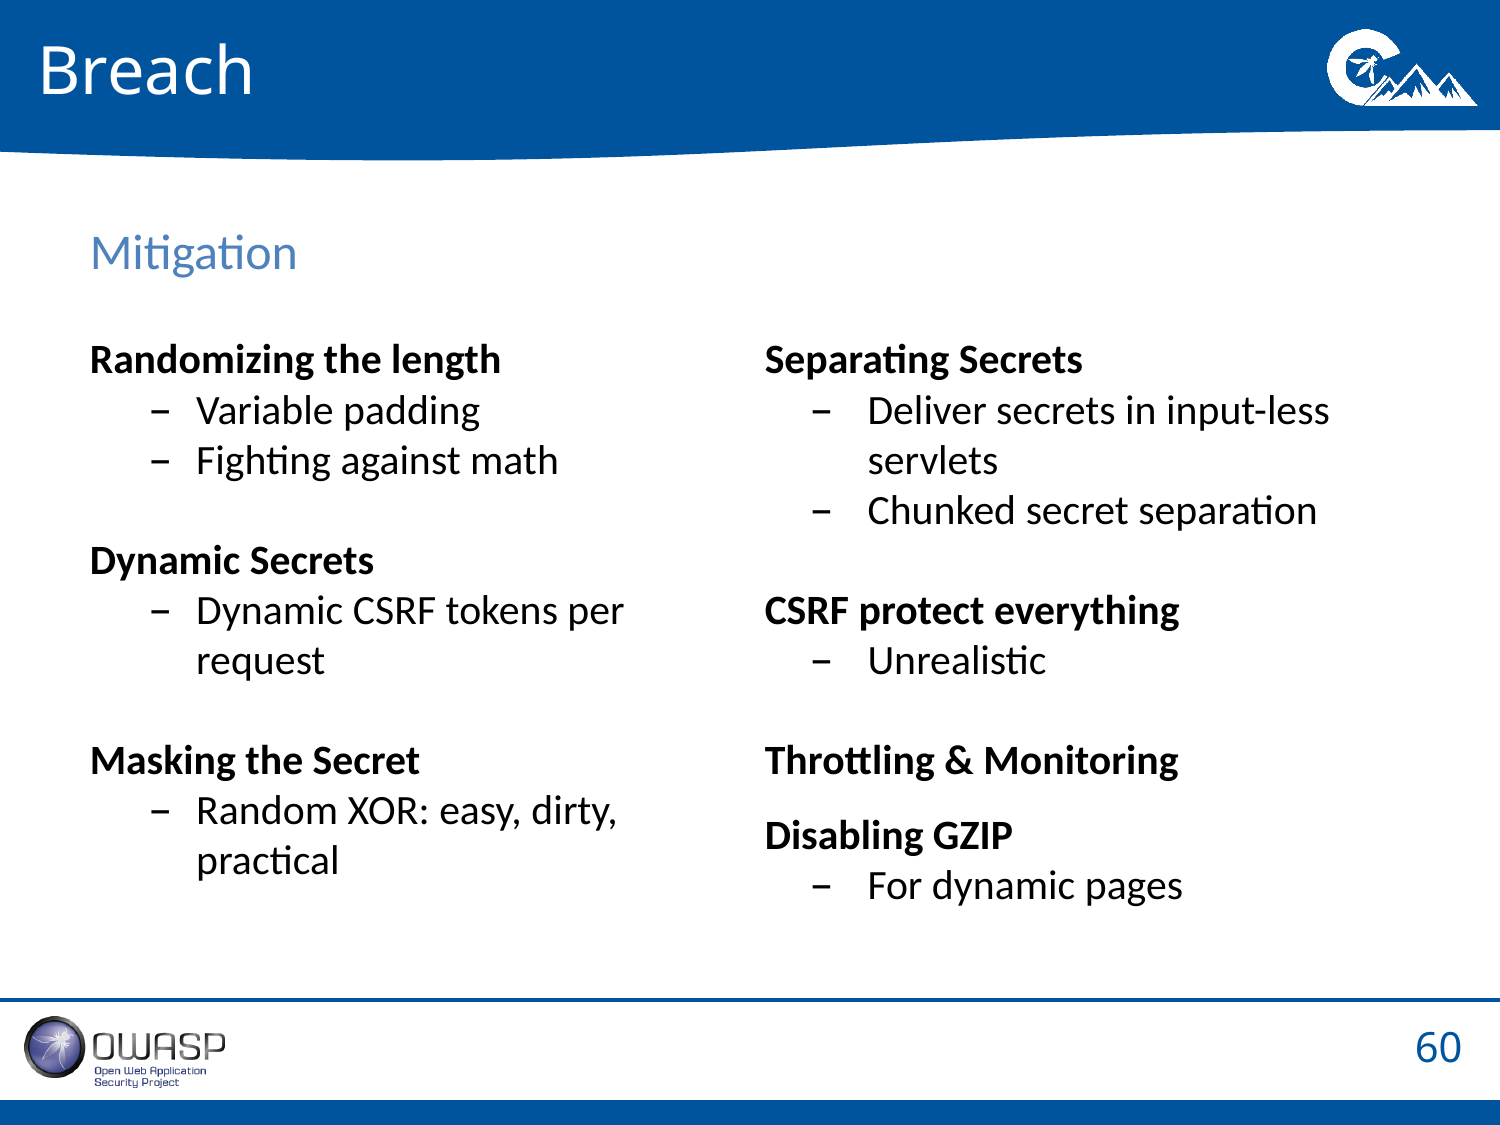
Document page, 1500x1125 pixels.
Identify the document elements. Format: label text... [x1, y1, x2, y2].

text_box Randomizing the length Variable padding Fighting against math Dynamic Secrets Dynamic CSRF tokens per request Masking the Secret Random XOR: easy, dirty, practical [74, 324, 750, 975]
title Breach [22, 22, 1298, 113]
picture [24, 1016, 225, 1088]
text_box Separating Secrets Deliver secrets in input-less servlets Chunked secret separation CSRF protect everything Unrealistic Throttling & Monitoring Disabling GZIP For dynamic pages [750, 324, 1400, 975]
list Mitigation [75, 212, 1425, 300]
picture [1327, 29, 1478, 106]
